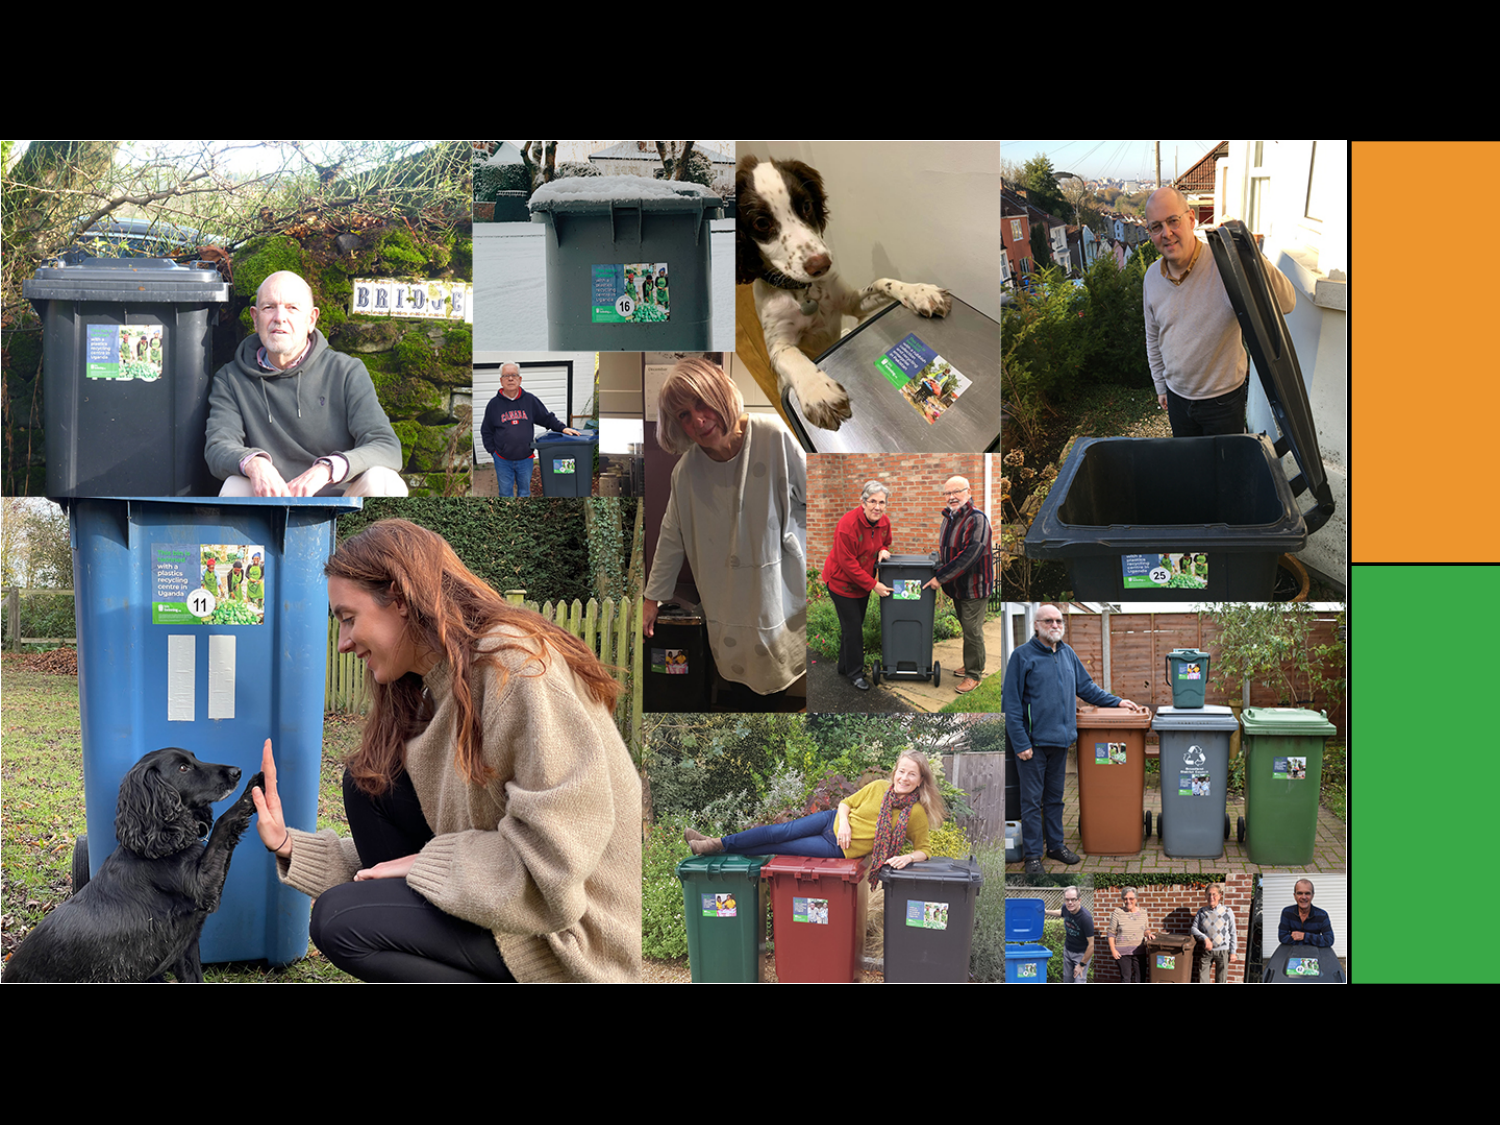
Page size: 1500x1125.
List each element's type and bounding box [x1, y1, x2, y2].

picture [0, 140, 1348, 984]
text_box [1351, 564, 1500, 986]
text_box [1350, 139, 1500, 564]
